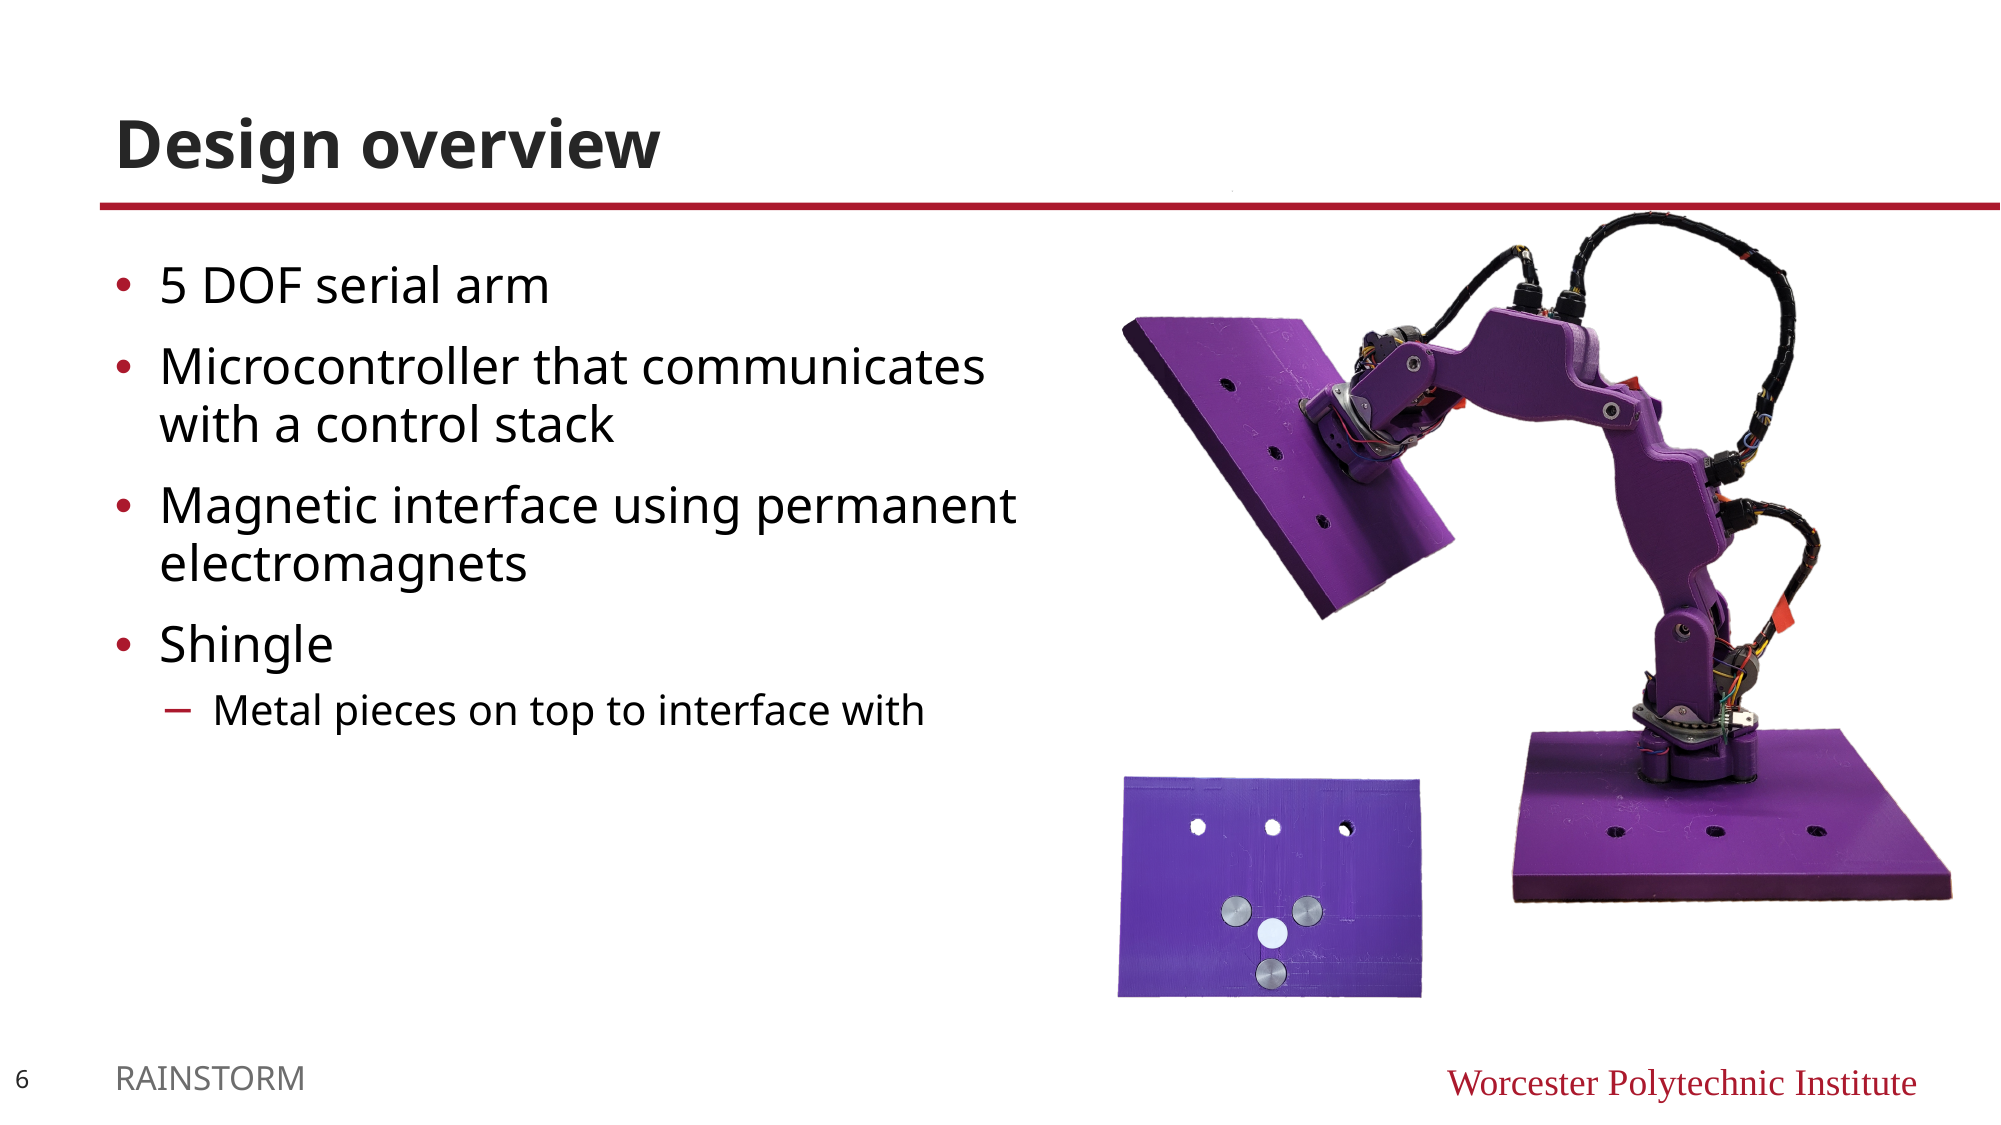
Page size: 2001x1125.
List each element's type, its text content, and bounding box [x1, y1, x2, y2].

list 5 DOF serial arm Microcontroller that communicates with a control stack Magnetic interface using permanent electromagnets Shingle Metal pieces on top to interface with [99, 249, 1103, 1013]
picture [1065, 141, 1957, 1061]
slide_number ‹#› [0, 1047, 100, 1113]
footer RAINSTORM [99, 1050, 1217, 1100]
title Design overview [99, 57, 1900, 189]
